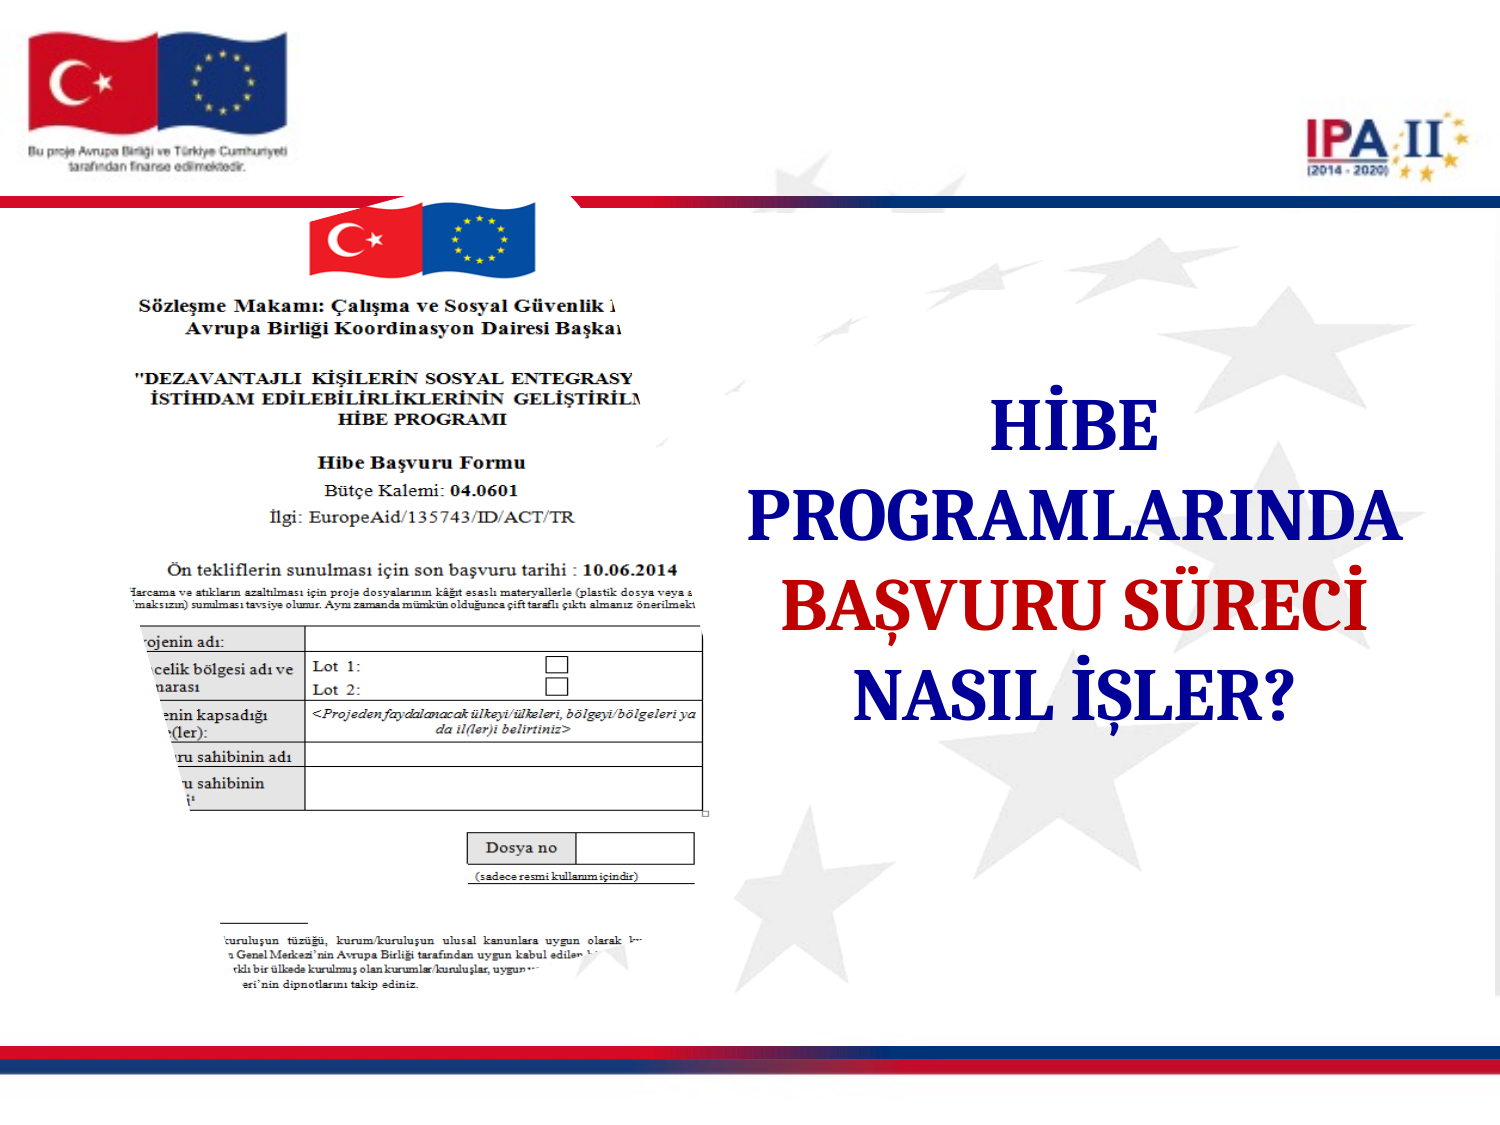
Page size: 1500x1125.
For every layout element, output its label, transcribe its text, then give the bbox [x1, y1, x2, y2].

text_box HİBE PROGRAMLARINDA BAŞVURU SÜRECİ NASIL İŞLER? [687, 368, 1473, 743]
picture [0, 0, 1500, 1125]
